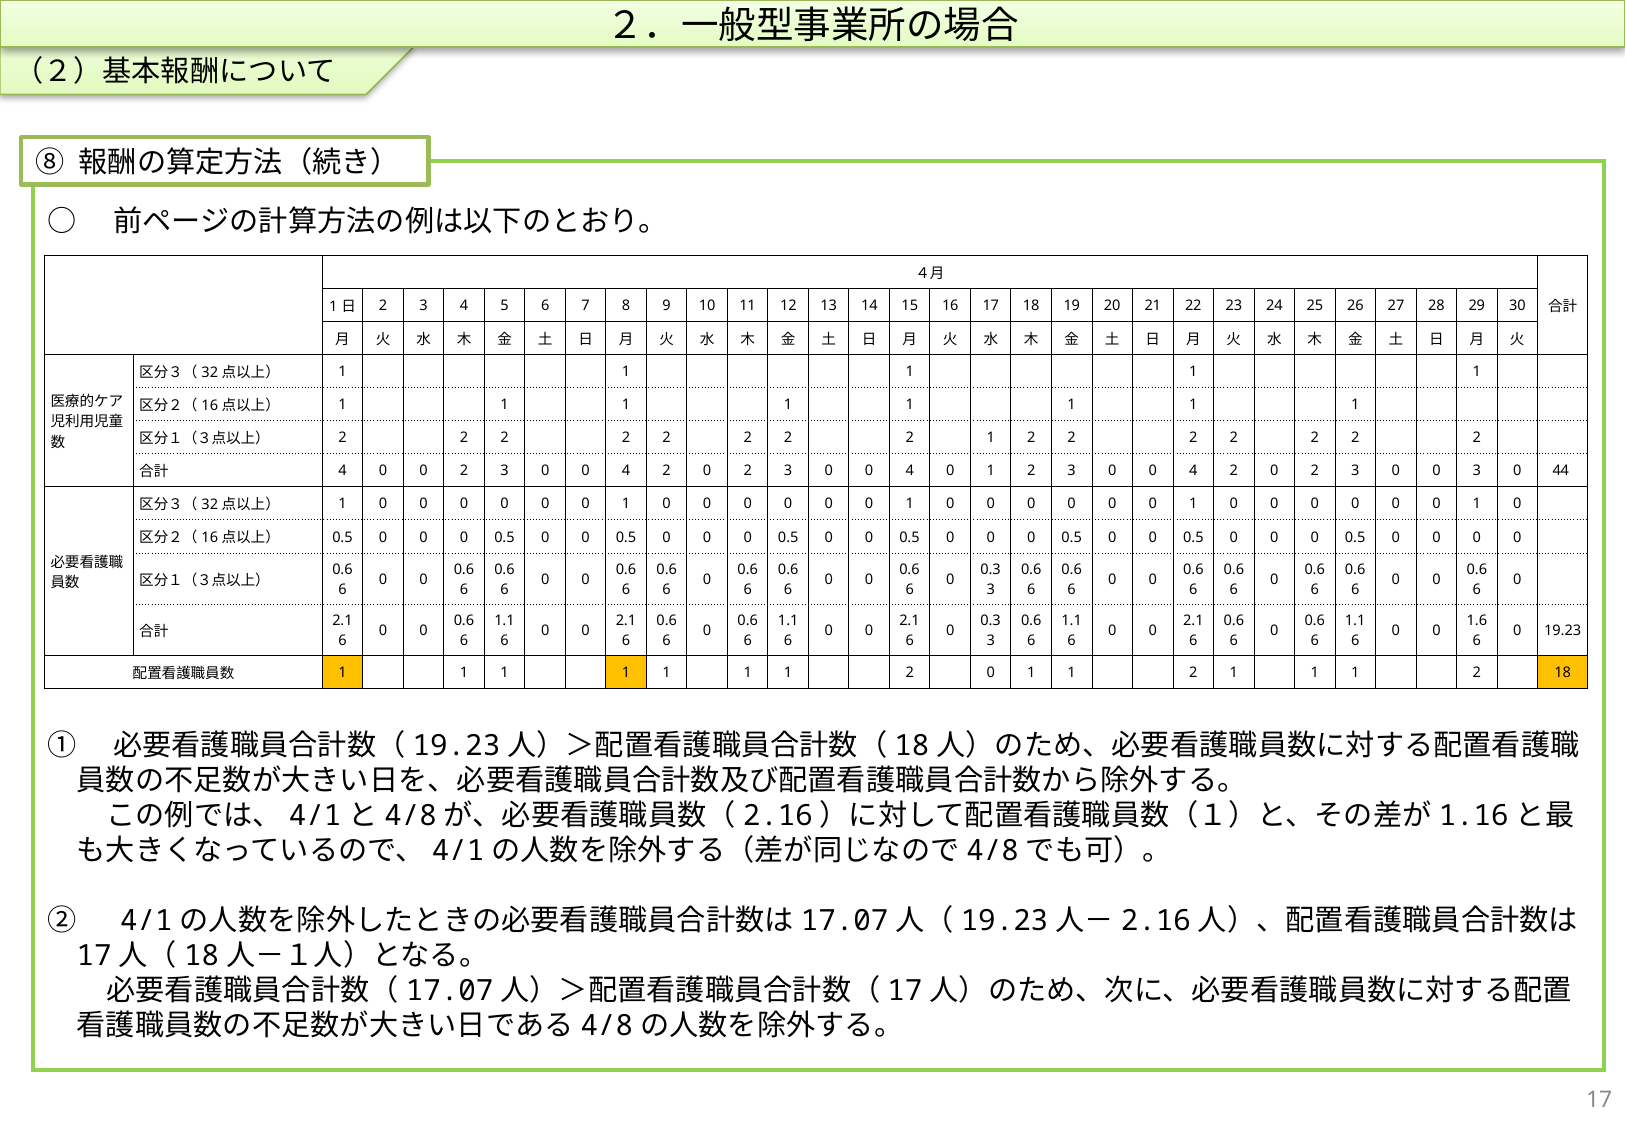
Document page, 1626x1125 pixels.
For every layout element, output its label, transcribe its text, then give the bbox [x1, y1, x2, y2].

table_cell 火 [1498, 322, 1537, 354]
table_cell [930, 656, 970, 688]
table_cell 区分３（32点以上） [134, 355, 322, 388]
table_cell 0 [1498, 454, 1537, 486]
table_cell 0.66 [1011, 604, 1051, 655]
table_cell [566, 388, 605, 421]
table_cell 0 [1417, 520, 1456, 553]
table_cell 土 [809, 322, 848, 354]
table_cell 0.66 [728, 553, 767, 604]
table_cell 0 [849, 454, 889, 486]
table_cell 水 [971, 322, 1010, 354]
table_cell 26 [1336, 289, 1375, 321]
table_cell 0 [444, 520, 484, 553]
table_cell 木 [444, 322, 484, 354]
table_cell 1 [971, 421, 1010, 454]
table_cell 14 [849, 289, 889, 321]
table_cell 0.66 [1011, 553, 1051, 604]
table_cell 0 [1093, 553, 1132, 604]
table_cell 0 [363, 520, 403, 553]
table_cell 0 [849, 520, 889, 553]
table_cell 0 [404, 454, 443, 486]
table_cell 0 [1417, 553, 1456, 604]
table_cell [1538, 487, 1587, 520]
table_cell [1538, 520, 1587, 553]
table_cell [1133, 421, 1173, 454]
table_cell 0 [768, 487, 808, 520]
table_cell 1.16 [485, 604, 524, 655]
table_cell 2.16 [1174, 604, 1213, 655]
table_cell 1 [1052, 656, 1092, 688]
table_cell 0.5 [323, 520, 362, 553]
table_cell 8 [606, 289, 646, 321]
table_cell 2 [1011, 421, 1051, 454]
table_cell [728, 388, 767, 421]
table_cell 0 [728, 487, 767, 520]
table_cell 日 [1417, 322, 1456, 354]
table_cell 0 [525, 520, 565, 553]
table_cell 0 [1498, 520, 1537, 553]
table_cell 3 [1052, 454, 1092, 486]
table_cell 0 [1376, 487, 1416, 520]
table_cell 3 [485, 454, 524, 486]
table_cell 2 [728, 454, 767, 486]
table_cell 5 [485, 289, 524, 321]
table_cell [1498, 421, 1537, 454]
table_cell 0.66 [1052, 553, 1092, 604]
table_cell 0 [1498, 604, 1537, 655]
table_cell 医療的ケア児利用児童数 [45, 355, 133, 486]
table_cell 3 [1336, 454, 1375, 486]
table_cell 0 [930, 520, 970, 553]
table_cell 24 [1255, 289, 1294, 321]
table_cell 0 [1376, 553, 1416, 604]
table_cell 合計 [134, 604, 322, 655]
table_cell 0 [1417, 487, 1456, 520]
table_cell 29 [1457, 289, 1497, 321]
table_cell [687, 656, 727, 688]
table_cell 0 [1093, 454, 1132, 486]
table_cell 0.66 [444, 604, 484, 655]
table_cell 1 [1336, 388, 1375, 421]
table_cell [1417, 388, 1456, 421]
text_box ○ 前ページの計算方法の例は以下のとおり。 ① 必要看護職員合計数（19.23人）＞配置看護職員合計数（18人）のため、必要看護職員数に対する配置看護職員数の不足数が大きい日を、必要看護職員合計数及び配置看護職員合計数から除外する。 この例では、4/1と4/8が、必要看護職員数（2.16）に対して配置看護職員数（１）と、その差が1.16と最も大きくなっているので、4/1の人数を除外する（差が同じなので4/8でも可）。 ② 4/1の人数を除外したときの必要看護職員合計数は17.07人（19.23人－2.16人）、配置看護職員合計数は17人（18人－１人）となる。 必要看護職員合計数（17.07人）＞配置看護職員合計数（17人）のため、次に、必要看護職員数に対する配置看護職員数の不足数が大きい日である4/8の人数を除外する。 [32, 160, 1604, 1071]
table_cell 0 [1133, 454, 1173, 486]
table_cell 0 [1498, 553, 1537, 604]
text_box （２）基本報酬について [0, 56, 404, 96]
table_cell 水 [1255, 322, 1294, 354]
table_cell 1 [444, 656, 484, 688]
table_cell 0.5 [606, 520, 646, 553]
table_cell 必要看護職員数 [45, 487, 133, 655]
table_cell 2.16 [890, 604, 929, 655]
table_cell 0 [930, 487, 970, 520]
table_cell 0 [1295, 487, 1335, 520]
table_cell 2 [1174, 656, 1213, 688]
table_cell 月 [890, 322, 929, 354]
table_cell 1 [1457, 487, 1497, 520]
table_cell 0 [971, 520, 1010, 553]
table_cell 金 [768, 322, 808, 354]
table_cell 2 [1052, 421, 1092, 454]
table_cell 月 [1457, 322, 1497, 354]
table_cell 0 [525, 487, 565, 520]
table_cell [1093, 355, 1132, 388]
table_cell 21 [1133, 289, 1173, 321]
table_cell 日 [566, 322, 605, 354]
table_cell [1376, 421, 1416, 454]
table_cell [363, 656, 403, 688]
table_cell 0.66 [485, 553, 524, 604]
table_cell 0 [1376, 454, 1416, 486]
table_cell 0 [1498, 487, 1537, 520]
table_cell 1 [323, 487, 362, 520]
table_cell 1 [1174, 355, 1213, 388]
table_cell 2 [1295, 454, 1335, 486]
table_cell 0 [809, 454, 848, 486]
table_cell 0.66 [890, 553, 929, 604]
table_cell [1093, 656, 1132, 688]
table_cell [1498, 656, 1537, 688]
table_cell 0 [404, 604, 443, 655]
table_cell [1133, 388, 1173, 421]
table_cell 2.16 [323, 604, 362, 655]
table_cell 土 [525, 322, 565, 354]
table_cell 4 [444, 289, 484, 321]
table_cell 7 [566, 289, 605, 321]
table_cell [1538, 355, 1587, 388]
table_cell [363, 355, 403, 388]
table_cell 0 [728, 520, 767, 553]
table_cell 2 [647, 454, 686, 486]
table_cell 土 [1093, 322, 1132, 354]
table_cell 配置看護職員数 [45, 656, 322, 688]
table_cell 1 [323, 388, 362, 421]
table_cell [1498, 355, 1537, 388]
table_cell 1 [768, 388, 808, 421]
table_cell 2 [485, 421, 524, 454]
table_cell 0.66 [1214, 604, 1254, 655]
table_cell 0.66 [768, 553, 808, 604]
table_cell 2 [444, 454, 484, 486]
table_cell 0 [687, 604, 727, 655]
table_cell 0.66 [323, 553, 362, 604]
table_cell [525, 388, 565, 421]
table_cell [687, 388, 727, 421]
table_cell 1 [606, 388, 646, 421]
table_cell 0 [809, 553, 848, 604]
table_cell [1417, 656, 1456, 688]
table_cell 0 [1417, 454, 1456, 486]
table_cell [1255, 388, 1294, 421]
table_cell 0.66 [606, 553, 646, 604]
table_cell 0 [1336, 487, 1375, 520]
table_cell 2 [728, 421, 767, 454]
table_cell 0 [1093, 604, 1132, 655]
table_cell 1.16 [768, 604, 808, 655]
table_cell 月 [323, 322, 362, 354]
table_cell 0.5 [1336, 520, 1375, 553]
table_cell [566, 355, 605, 388]
table_cell [444, 355, 484, 388]
table_cell [1255, 355, 1294, 388]
table_cell 区分２（16点以上） [134, 520, 322, 553]
table_cell [1376, 388, 1416, 421]
table_cell 1 [728, 656, 767, 688]
table_cell [687, 421, 727, 454]
table_cell 1 [606, 355, 646, 388]
table_cell 0.5 [1174, 520, 1213, 553]
table_cell 0 [1376, 604, 1416, 655]
table_cell [1538, 421, 1587, 454]
table_cell 2 [606, 421, 646, 454]
table_cell 区分３（32点以上） [134, 487, 322, 520]
table_cell 1 [768, 656, 808, 688]
table_cell [1011, 355, 1051, 388]
table_cell 火 [1214, 322, 1254, 354]
table_cell 0 [1214, 520, 1254, 553]
table_cell [971, 355, 1010, 388]
table_cell [566, 421, 605, 454]
table_cell 月 [1174, 322, 1213, 354]
table_cell 0 [647, 487, 686, 520]
table_cell 2 [363, 289, 403, 321]
table_cell 0 [1417, 604, 1456, 655]
table_cell 1 [971, 454, 1010, 486]
table_cell 1 [1295, 656, 1335, 688]
table_cell 0.33 [971, 604, 1010, 655]
table_cell 16 [930, 289, 970, 321]
table_cell [849, 656, 889, 688]
table_cell 1 [606, 487, 646, 520]
table_header 合計 [1538, 256, 1587, 354]
table_cell [1133, 656, 1173, 688]
table_cell 0 [1255, 553, 1294, 604]
table_cell 27 [1376, 289, 1416, 321]
table_cell 3 [1457, 454, 1497, 486]
table_cell 0.66 [1295, 553, 1335, 604]
table_cell 0 [809, 604, 848, 655]
table_cell 0 [687, 520, 727, 553]
table_cell 0 [1295, 520, 1335, 553]
table_cell [728, 355, 767, 388]
table_cell [404, 388, 443, 421]
table_cell 0 [485, 487, 524, 520]
table_cell 1 [606, 656, 646, 688]
table_cell 0 [566, 454, 605, 486]
table_cell 区分１（３点以上） [134, 421, 322, 454]
table_cell 0 [849, 553, 889, 604]
table_cell [1052, 355, 1092, 388]
table_cell [525, 656, 565, 688]
table_cell 1 [1457, 355, 1497, 388]
table_cell 1.66 [1457, 604, 1497, 655]
table_cell 0 [566, 604, 605, 655]
table_cell 2 [1457, 656, 1497, 688]
table_cell 1日 [323, 289, 362, 321]
table_cell 0 [1214, 487, 1254, 520]
table_cell [1214, 388, 1254, 421]
table_cell [849, 388, 889, 421]
table_cell 1 [890, 388, 929, 421]
table_cell 2 [1295, 421, 1335, 454]
table_cell 月 [606, 322, 646, 354]
table_cell 1.16 [1336, 604, 1375, 655]
table_cell [1538, 553, 1587, 604]
table_cell 日 [849, 322, 889, 354]
table_cell [1417, 421, 1456, 454]
table_cell 0 [525, 553, 565, 604]
table_cell 0 [930, 454, 970, 486]
table_cell [1498, 388, 1537, 421]
table_cell 1 [323, 656, 362, 688]
table_cell 0 [566, 487, 605, 520]
table_cell 0.66 [1336, 553, 1375, 604]
table_header [45, 256, 322, 354]
table_cell [363, 388, 403, 421]
table_cell 1 [890, 355, 929, 388]
table_cell 0 [1255, 520, 1294, 553]
table_cell 2 [1457, 421, 1497, 454]
table_cell [404, 355, 443, 388]
table_cell 25 [1295, 289, 1335, 321]
table_cell 18 [1011, 289, 1051, 321]
table_cell [971, 388, 1010, 421]
table_cell 17 [971, 289, 1010, 321]
table_cell 0.5 [485, 520, 524, 553]
table_cell [647, 355, 686, 388]
table_cell 木 [1295, 322, 1335, 354]
table_cell 2 [444, 421, 484, 454]
table_cell 10 [687, 289, 727, 321]
table_cell 土 [1376, 322, 1416, 354]
table_cell [768, 355, 808, 388]
table_cell 0.5 [768, 520, 808, 553]
table_cell [363, 421, 403, 454]
table_cell 2 [323, 421, 362, 454]
table_cell [849, 355, 889, 388]
table_cell [1011, 388, 1051, 421]
table_cell 3 [404, 289, 443, 321]
table_cell 1 [323, 355, 362, 388]
slide_number 16 [1248, 1070, 1625, 1125]
table_cell 2 [1214, 454, 1254, 486]
table_cell 金 [1052, 322, 1092, 354]
table_cell 0 [1133, 520, 1173, 553]
table_cell [1538, 388, 1587, 421]
table_cell 20 [1093, 289, 1132, 321]
table_cell 4 [606, 454, 646, 486]
table_cell 金 [485, 322, 524, 354]
table_cell 0 [809, 487, 848, 520]
table_cell 0 [809, 520, 848, 553]
table_cell 0.5 [890, 520, 929, 553]
table_cell [404, 421, 443, 454]
table_cell 0 [444, 487, 484, 520]
table_cell 0 [849, 604, 889, 655]
table_cell 2 [647, 421, 686, 454]
table_cell 0 [566, 520, 605, 553]
table_cell [1376, 656, 1416, 688]
table_cell 2 [890, 421, 929, 454]
table_cell 日 [1133, 322, 1173, 354]
table_cell [1417, 355, 1456, 388]
table_cell 4 [890, 454, 929, 486]
table_cell 1 [1011, 656, 1051, 688]
table_cell [525, 355, 565, 388]
table_cell 3 [768, 454, 808, 486]
table_cell 0.33 [971, 553, 1010, 604]
table_cell 区分１（３点以上） [134, 553, 322, 604]
table_cell 1 [1174, 388, 1213, 421]
table_cell 22 [1174, 289, 1213, 321]
table_cell 23 [1214, 289, 1254, 321]
table_cell 火 [647, 322, 686, 354]
table_header ４月 [323, 256, 1537, 288]
table_cell 18 [1538, 656, 1587, 688]
table_cell 0 [849, 487, 889, 520]
table_cell 19.23 [1538, 604, 1587, 655]
table_cell 2 [1011, 454, 1051, 486]
table_cell [566, 656, 605, 688]
table_cell [809, 421, 848, 454]
table_cell 1 [1214, 656, 1254, 688]
table_cell [1457, 388, 1497, 421]
table_cell 0.66 [1214, 553, 1254, 604]
table_cell 4 [1174, 454, 1213, 486]
table_cell 1 [485, 388, 524, 421]
table_cell 合計 [134, 454, 322, 486]
table_cell [1295, 388, 1335, 421]
table_cell 0 [1255, 454, 1294, 486]
table_cell 0 [930, 553, 970, 604]
table_cell [485, 355, 524, 388]
table_cell 0 [1133, 487, 1173, 520]
table_cell 6 [525, 289, 565, 321]
table_cell 水 [404, 322, 443, 354]
table_cell 0 [687, 454, 727, 486]
table_cell [930, 388, 970, 421]
table_cell 0 [1255, 487, 1294, 520]
table_cell 0.5 [1052, 520, 1092, 553]
table_cell [1336, 355, 1375, 388]
table_cell 0.66 [444, 553, 484, 604]
table_cell 9 [647, 289, 686, 321]
table_cell [1093, 388, 1132, 421]
table_cell 0 [1052, 487, 1092, 520]
table_cell 0 [1255, 604, 1294, 655]
table_cell 13 [809, 289, 848, 321]
table_cell 0 [525, 604, 565, 655]
table_cell [809, 355, 848, 388]
table_cell 2 [768, 421, 808, 454]
table_cell 1 [1052, 388, 1092, 421]
table_cell [1295, 355, 1335, 388]
table_cell 4 [323, 454, 362, 486]
table_cell 0 [971, 487, 1010, 520]
table_cell 12 [768, 289, 808, 321]
table_cell [1255, 656, 1294, 688]
table_cell 0 [647, 520, 686, 553]
table_cell 0 [1376, 520, 1416, 553]
table_cell 0 [930, 604, 970, 655]
table_cell [849, 421, 889, 454]
table_cell 1 [485, 656, 524, 688]
table_cell 火 [363, 322, 403, 354]
table_cell [444, 388, 484, 421]
table_cell [1133, 355, 1173, 388]
table_cell 0.66 [1457, 553, 1497, 604]
table_cell 0 [1133, 553, 1173, 604]
table_cell 0.66 [647, 604, 686, 655]
table_cell 0.66 [1295, 604, 1335, 655]
table_cell 1.16 [1052, 604, 1092, 655]
table_cell 0 [363, 553, 403, 604]
table_cell 2 [1174, 421, 1213, 454]
table_cell 1 [890, 487, 929, 520]
table_cell 0 [1133, 604, 1173, 655]
table_cell 15 [890, 289, 929, 321]
table_cell 2.16 [606, 604, 646, 655]
table_cell 0 [971, 656, 1010, 688]
table_cell 0 [1011, 487, 1051, 520]
table_cell 0 [363, 604, 403, 655]
table_cell [1255, 421, 1294, 454]
table_cell [1214, 355, 1254, 388]
table_cell 0 [1093, 520, 1132, 553]
table_cell [809, 388, 848, 421]
table_cell 0 [687, 487, 727, 520]
table_cell 区分２（16点以上） [134, 388, 322, 421]
table_cell 2 [1336, 421, 1375, 454]
table_cell 0 [1457, 520, 1497, 553]
table_cell 0 [404, 487, 443, 520]
table_cell [1376, 355, 1416, 388]
table_cell 19 [1052, 289, 1092, 321]
table_cell 木 [728, 322, 767, 354]
table_cell [930, 421, 970, 454]
table_cell 火 [930, 322, 970, 354]
table_cell 0 [1011, 520, 1051, 553]
table_cell 44 [1538, 454, 1587, 486]
table_cell 木 [1011, 322, 1051, 354]
table_cell 28 [1417, 289, 1456, 321]
table_cell 0 [1093, 487, 1132, 520]
table_cell 2 [1214, 421, 1254, 454]
table_cell [404, 656, 443, 688]
table_cell [525, 421, 565, 454]
table_cell [687, 355, 727, 388]
table_cell 1 [647, 656, 686, 688]
table_cell 0 [404, 553, 443, 604]
table_cell 11 [728, 289, 767, 321]
table_cell 0 [363, 487, 403, 520]
table_cell 水 [687, 322, 727, 354]
table_cell 1 [1174, 487, 1213, 520]
table_cell [930, 355, 970, 388]
table_cell 金 [1336, 322, 1375, 354]
text_box ⑧ 報酬の算定方法（続き） [19, 135, 431, 187]
table_cell [809, 656, 848, 688]
table_cell 0 [525, 454, 565, 486]
table_cell 0.66 [647, 553, 686, 604]
table_cell 0 [687, 553, 727, 604]
table_cell [647, 388, 686, 421]
table_cell [1093, 421, 1132, 454]
text_box ２．一般型事業所の場合 [0, 0, 1625, 48]
table_cell 1 [1336, 656, 1375, 688]
table_cell 2 [890, 656, 929, 688]
table_cell 0 [404, 520, 443, 553]
table_cell 0.66 [1174, 553, 1213, 604]
table_cell 0 [566, 553, 605, 604]
table_cell 0.66 [728, 604, 767, 655]
table_cell 0 [363, 454, 403, 486]
table_cell 30 [1498, 289, 1537, 321]
